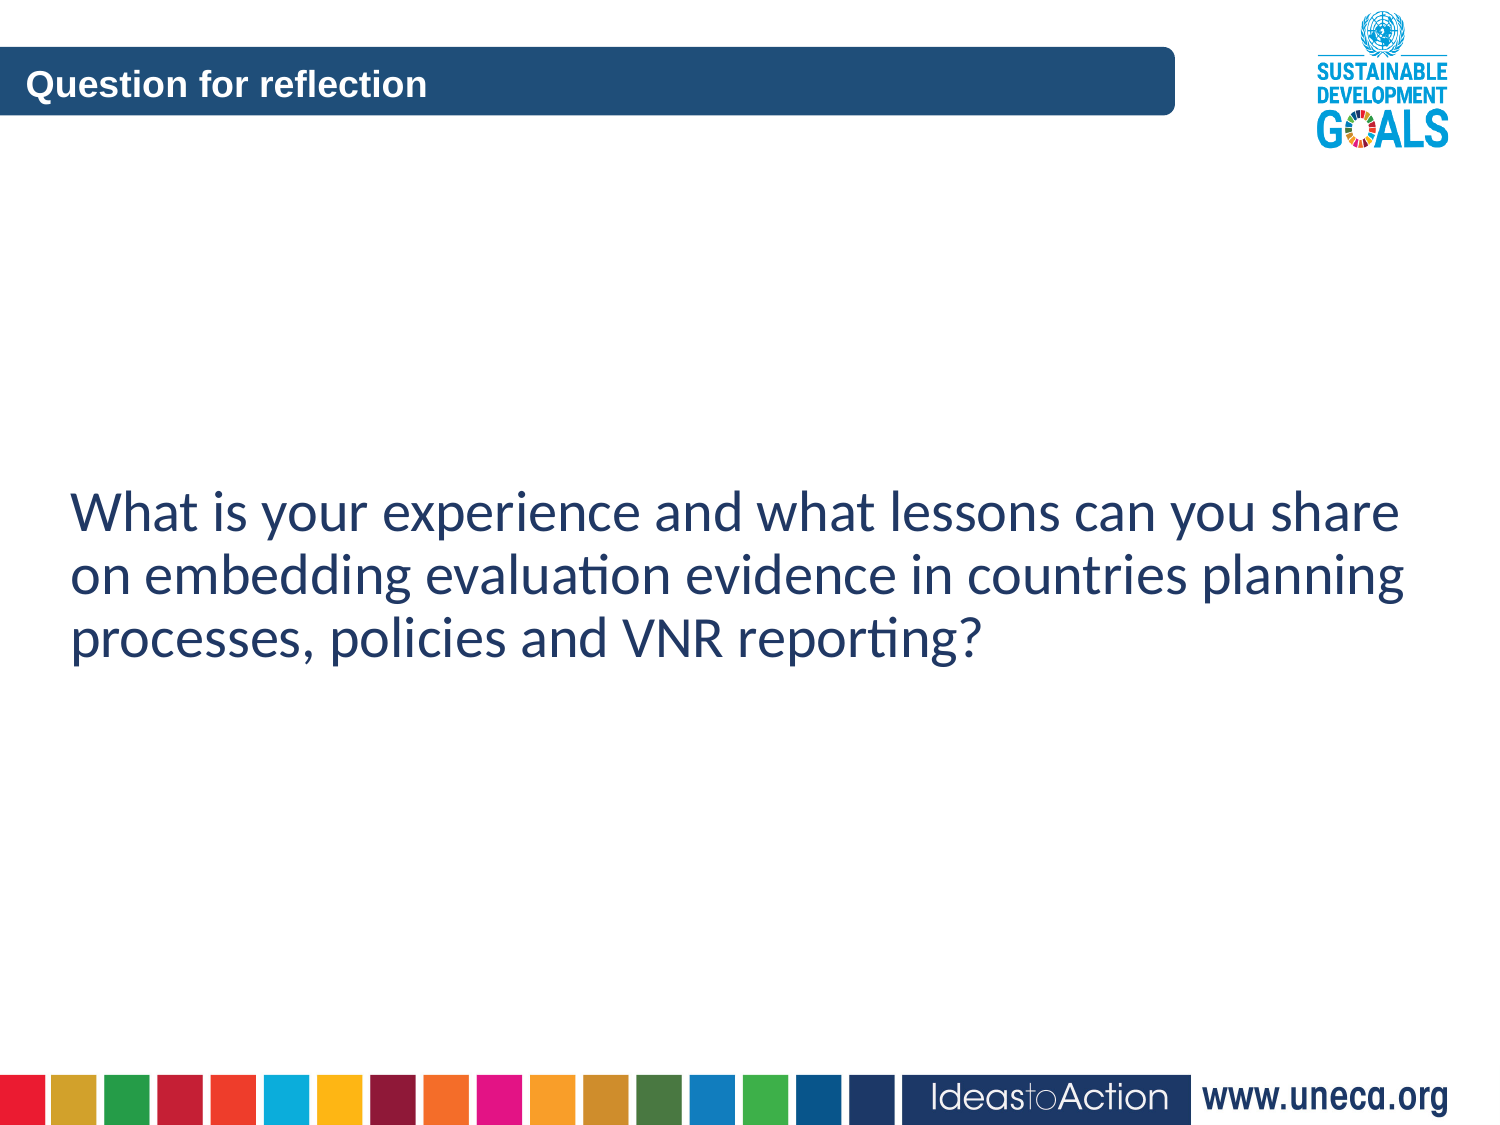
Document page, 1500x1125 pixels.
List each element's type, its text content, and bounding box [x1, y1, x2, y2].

picture [1311, 4, 1454, 158]
text_box Question for reflection [10, 52, 749, 113]
list What is your experience and what lessons can you share on embedding evaluation evidence in countries planning processes, policies and VNR reporting? [55, 299, 1445, 1014]
picture [0, 1065, 1500, 1125]
